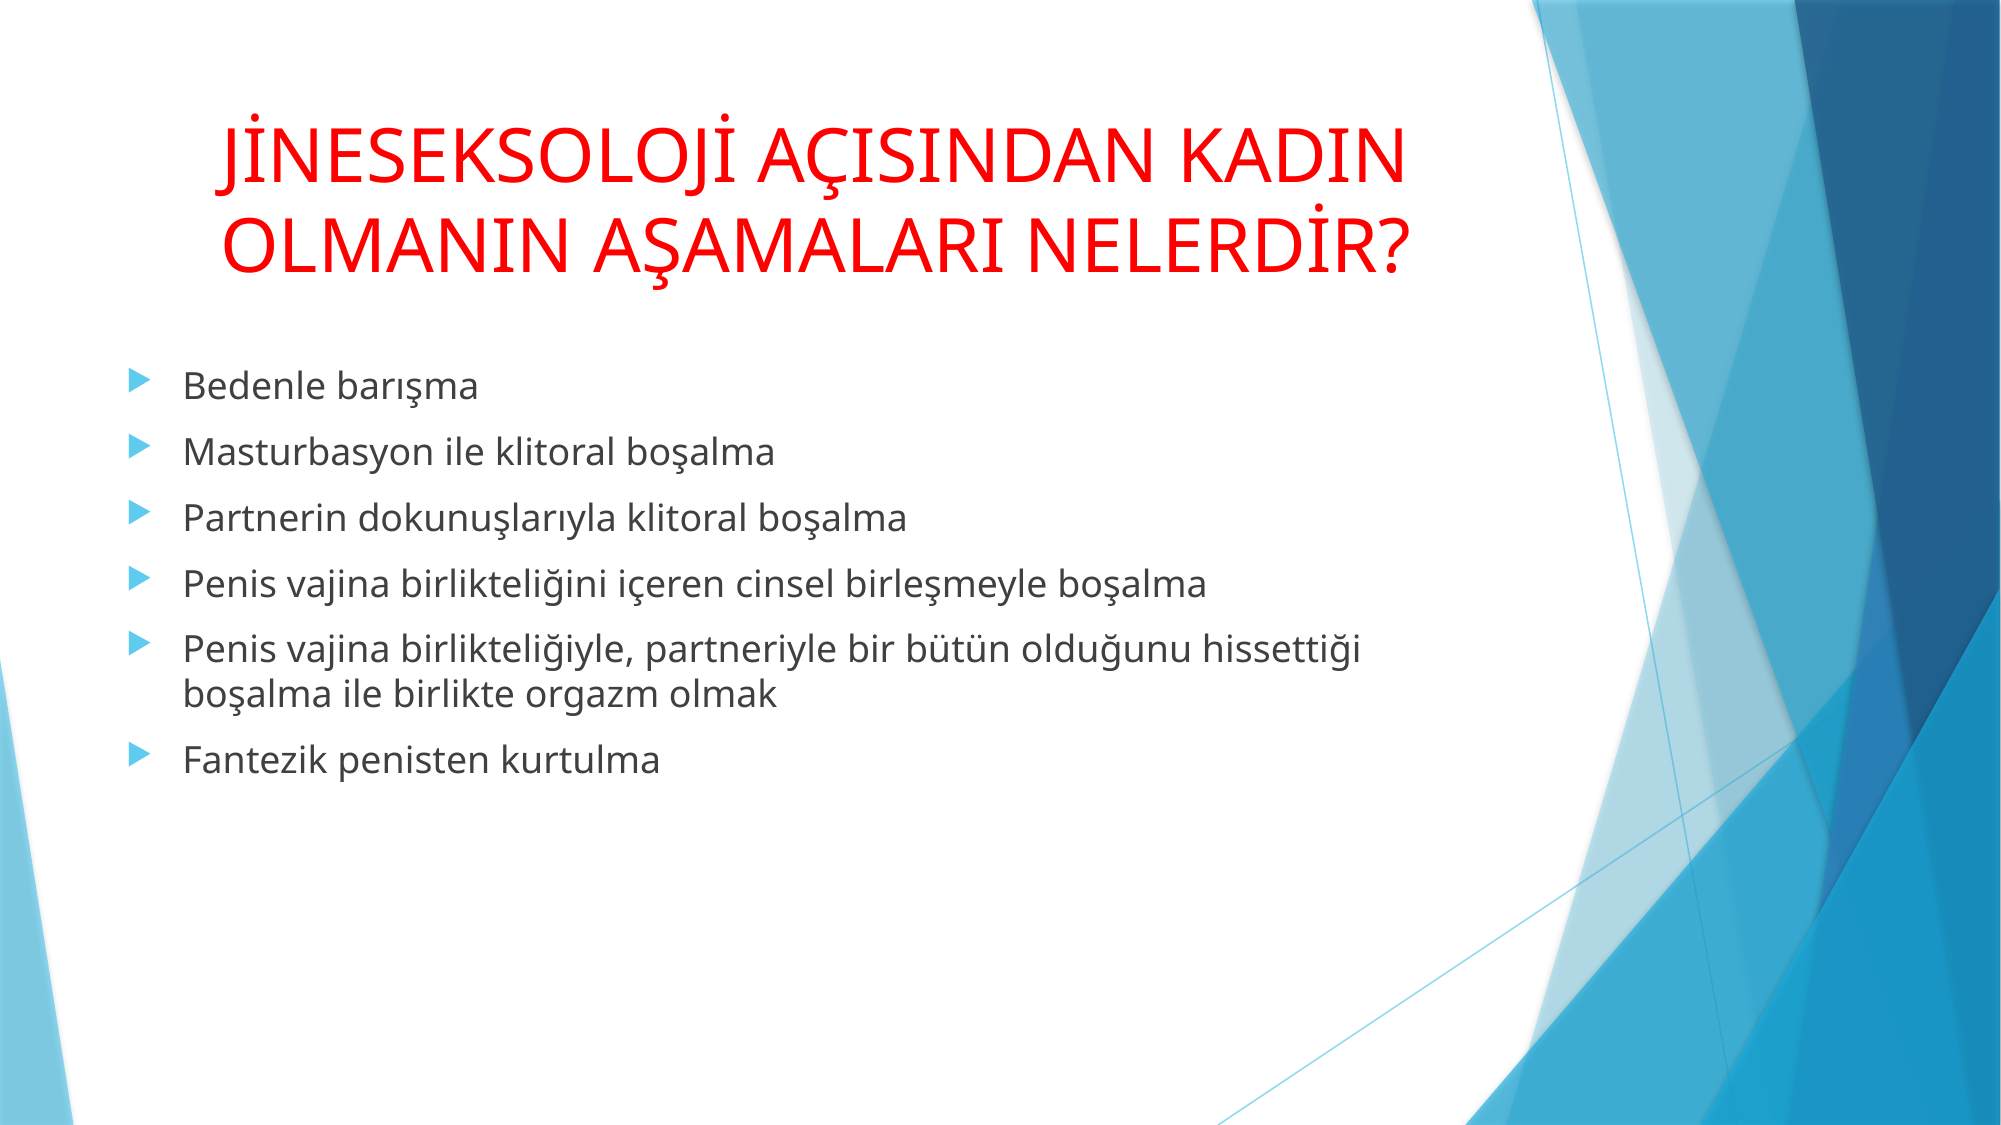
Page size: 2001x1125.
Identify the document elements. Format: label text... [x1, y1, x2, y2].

title JİNESEKSOLOJİ AÇISINDAN KADIN OLMANIN AŞAMALARI NELERDİR? [111, 99, 1522, 317]
list Bedenle barışma Masturbasyon ile klitoral boşalma Partnerin dokunuşlarıyla klitoral boşalma Penis vajina birlikteliğini içeren cinsel birleşmeyle boşalma Penis vajina birlikteliğiyle, partneriyle bir bütün olduğunu hissettiği boşalma ile birlikte orgazm olmak Fantezik penisten kurtulma [111, 354, 1522, 992]
